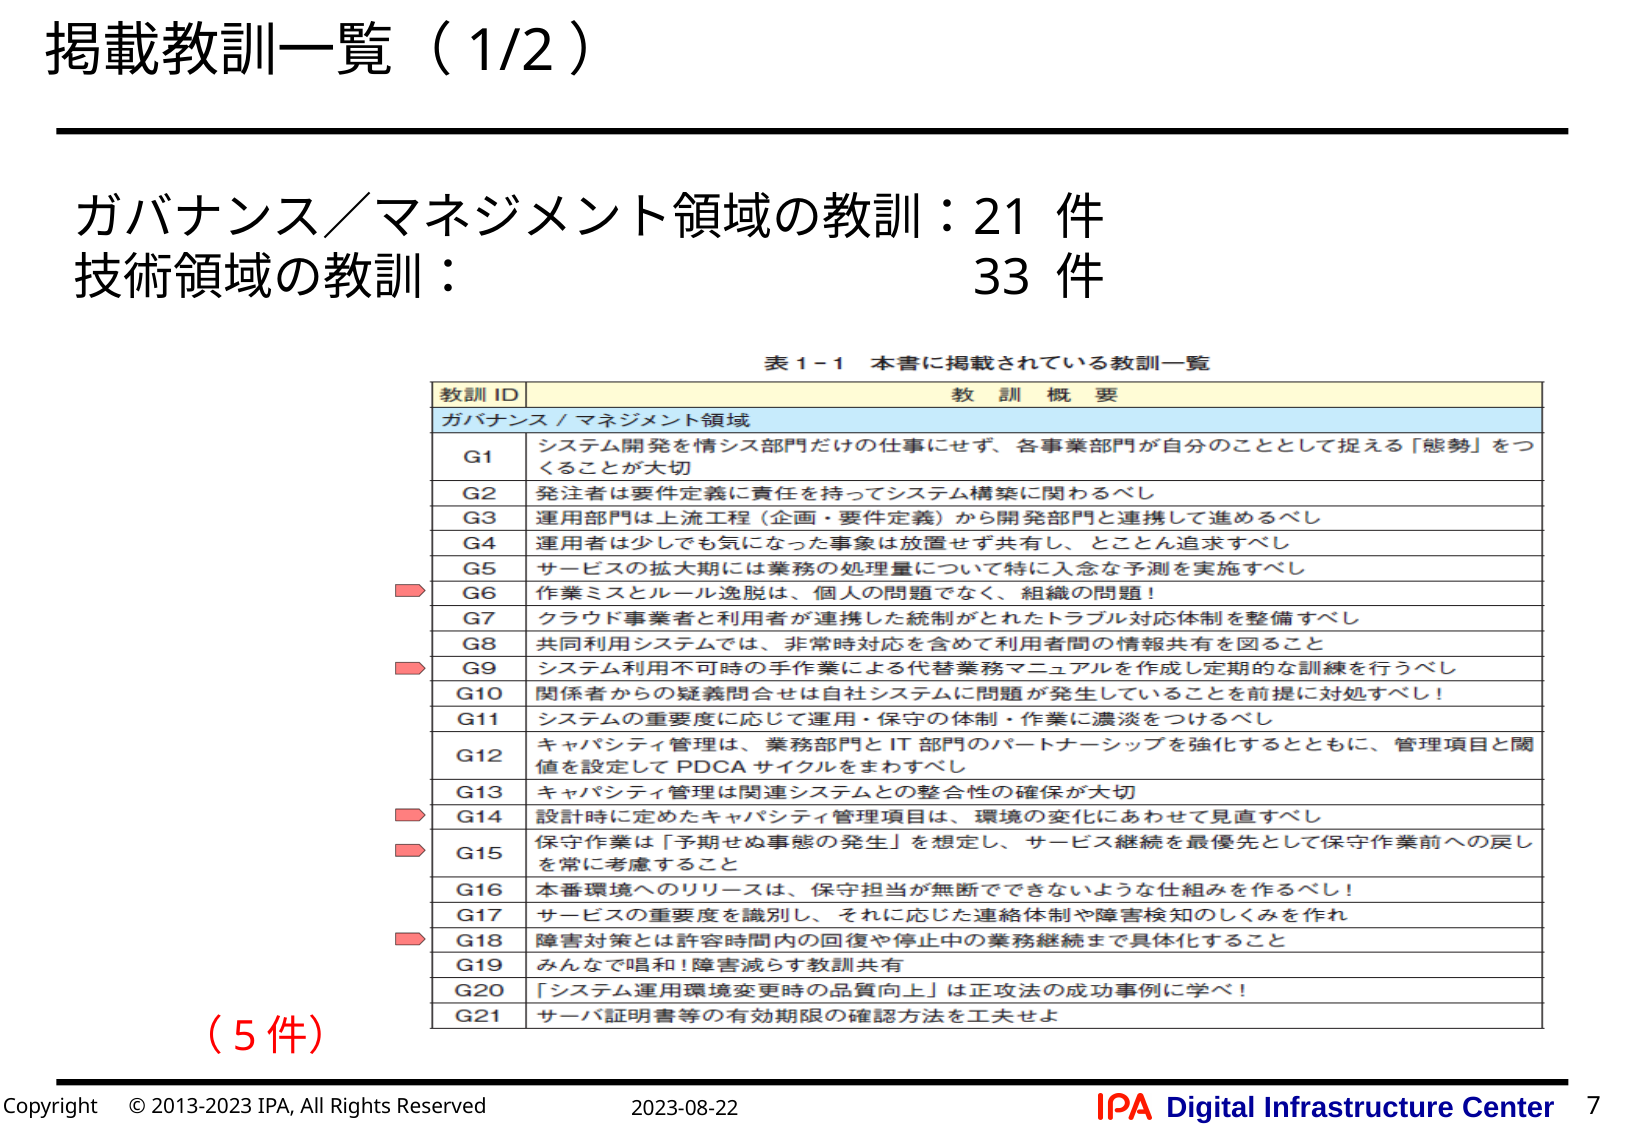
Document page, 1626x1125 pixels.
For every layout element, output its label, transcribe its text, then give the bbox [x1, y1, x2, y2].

text_box [395, 933, 408, 945]
picture [413, 354, 1563, 1036]
text_box [395, 844, 408, 857]
text_box （5件） [175, 1002, 357, 1065]
text_box ガバナンス／マネジメント領域の教訓： 21 件 技術領域の教訓： 33 件 [58, 177, 1122, 312]
text_box [395, 584, 408, 597]
picture [1098, 1093, 1152, 1120]
title 掲載教訓一覧（1/2） [29, 0, 1270, 95]
text_box [395, 662, 408, 675]
text_box [395, 808, 408, 821]
